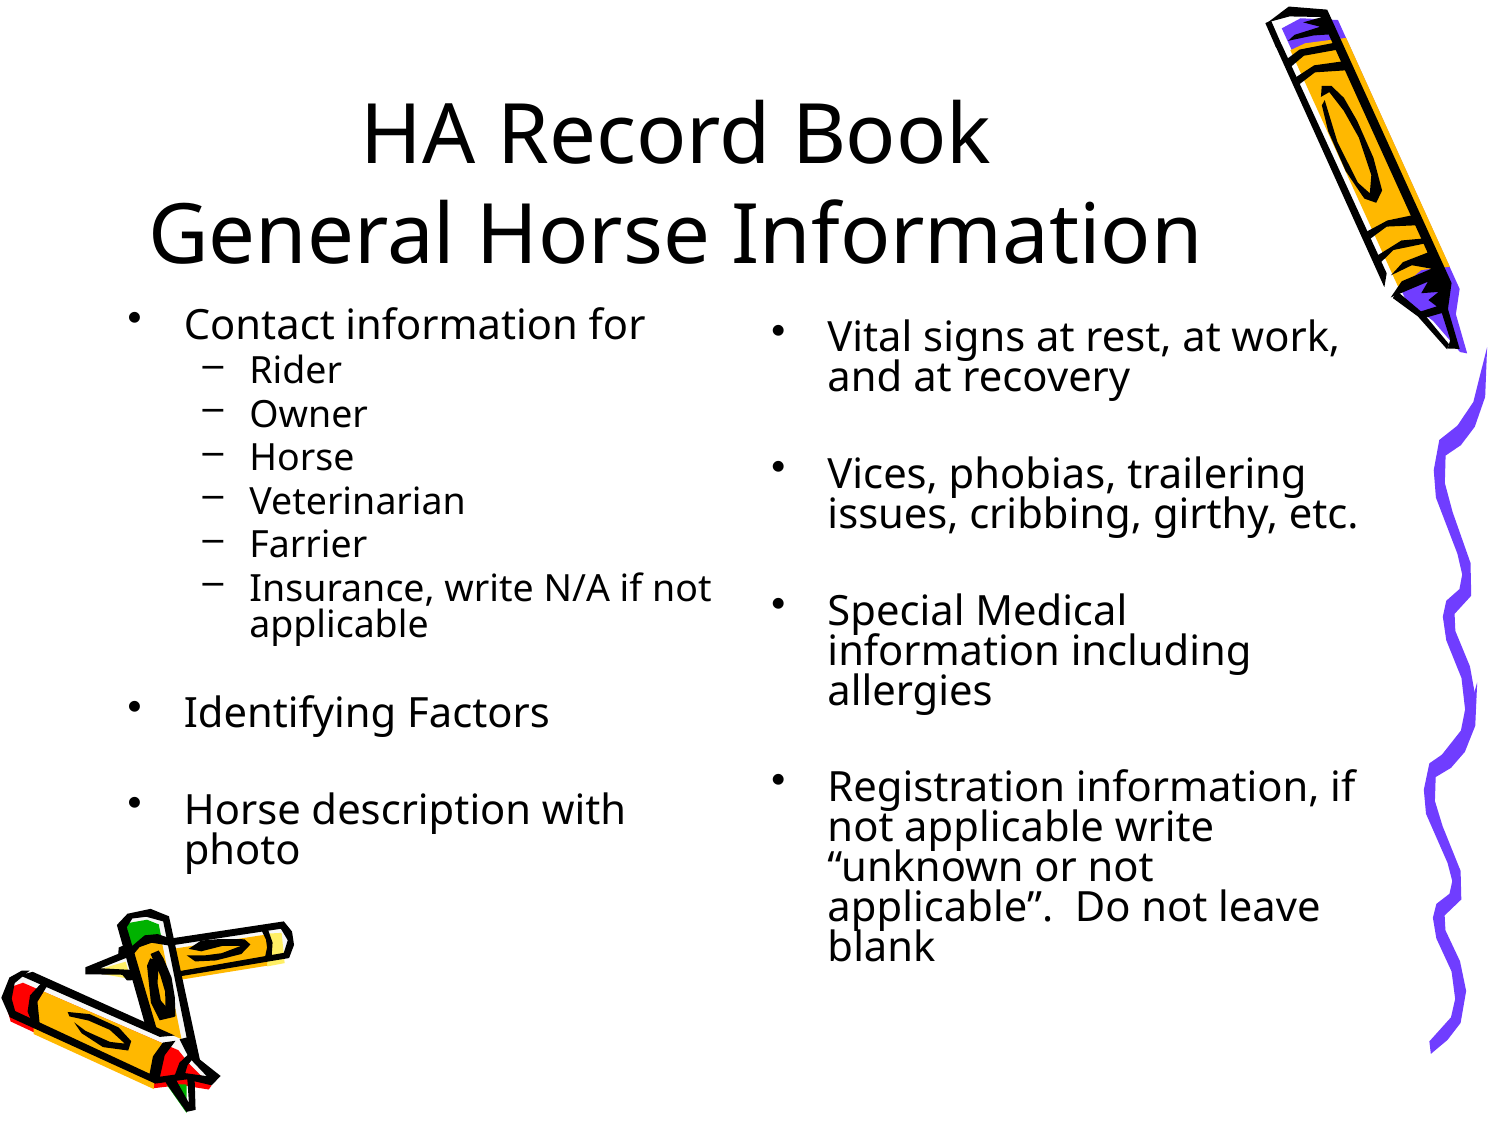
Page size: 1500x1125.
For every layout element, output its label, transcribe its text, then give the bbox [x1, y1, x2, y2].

list Contact information for Rider Owner Horse Veterinarian Farrier Insurance, write N/A if not applicable Identifying Factors Horse description with photo [112, 299, 732, 913]
title HA Record Book General Horse Information [112, 24, 1240, 288]
list Vital signs at rest, at work, and at recovery Vices, phobias, trailering issues, cribbing, girthy, etc. Special Medical information including allergies Registration information, if not applicable write “unknown or not applicable”. Do not leave blank [756, 312, 1375, 1050]
